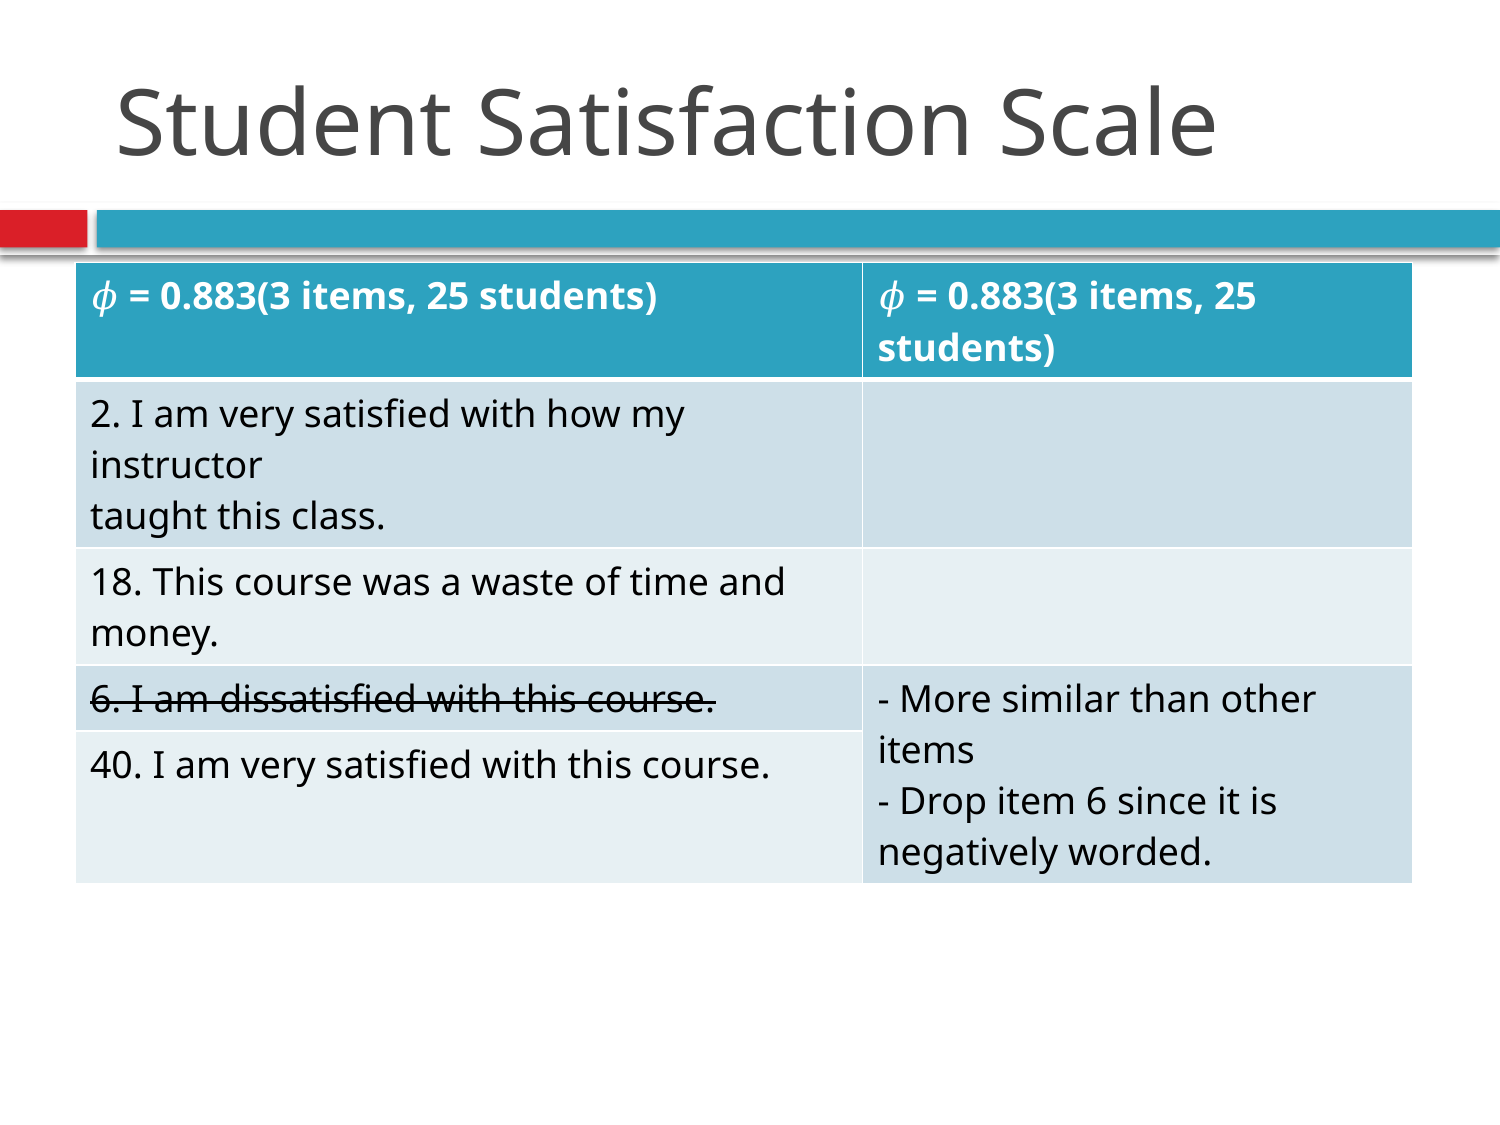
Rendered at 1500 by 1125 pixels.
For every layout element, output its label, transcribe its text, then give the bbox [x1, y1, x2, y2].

table_cell 2. I am very satisfied with how my instructor taught this class. [76, 382, 862, 547]
table_cell [863, 549, 1412, 664]
title Student Satisfaction Scale [100, 37, 1438, 200]
table_cell 18. This course was a waste of time and money. [76, 549, 862, 664]
table_header 𝜙 = 0.883(3 items, 25 students) [76, 263, 862, 377]
table_cell 40. I am very satisfied with this course. [76, 732, 862, 883]
table_cell - More similar than other items - Drop item 6 since it is negatively worded. [863, 666, 1412, 883]
table_cell [863, 382, 1412, 547]
table_cell 6. I am dissatisfied with this course. [76, 666, 862, 730]
table_header 𝜙 = 0.883(3 items, 25 students) [863, 263, 1412, 377]
